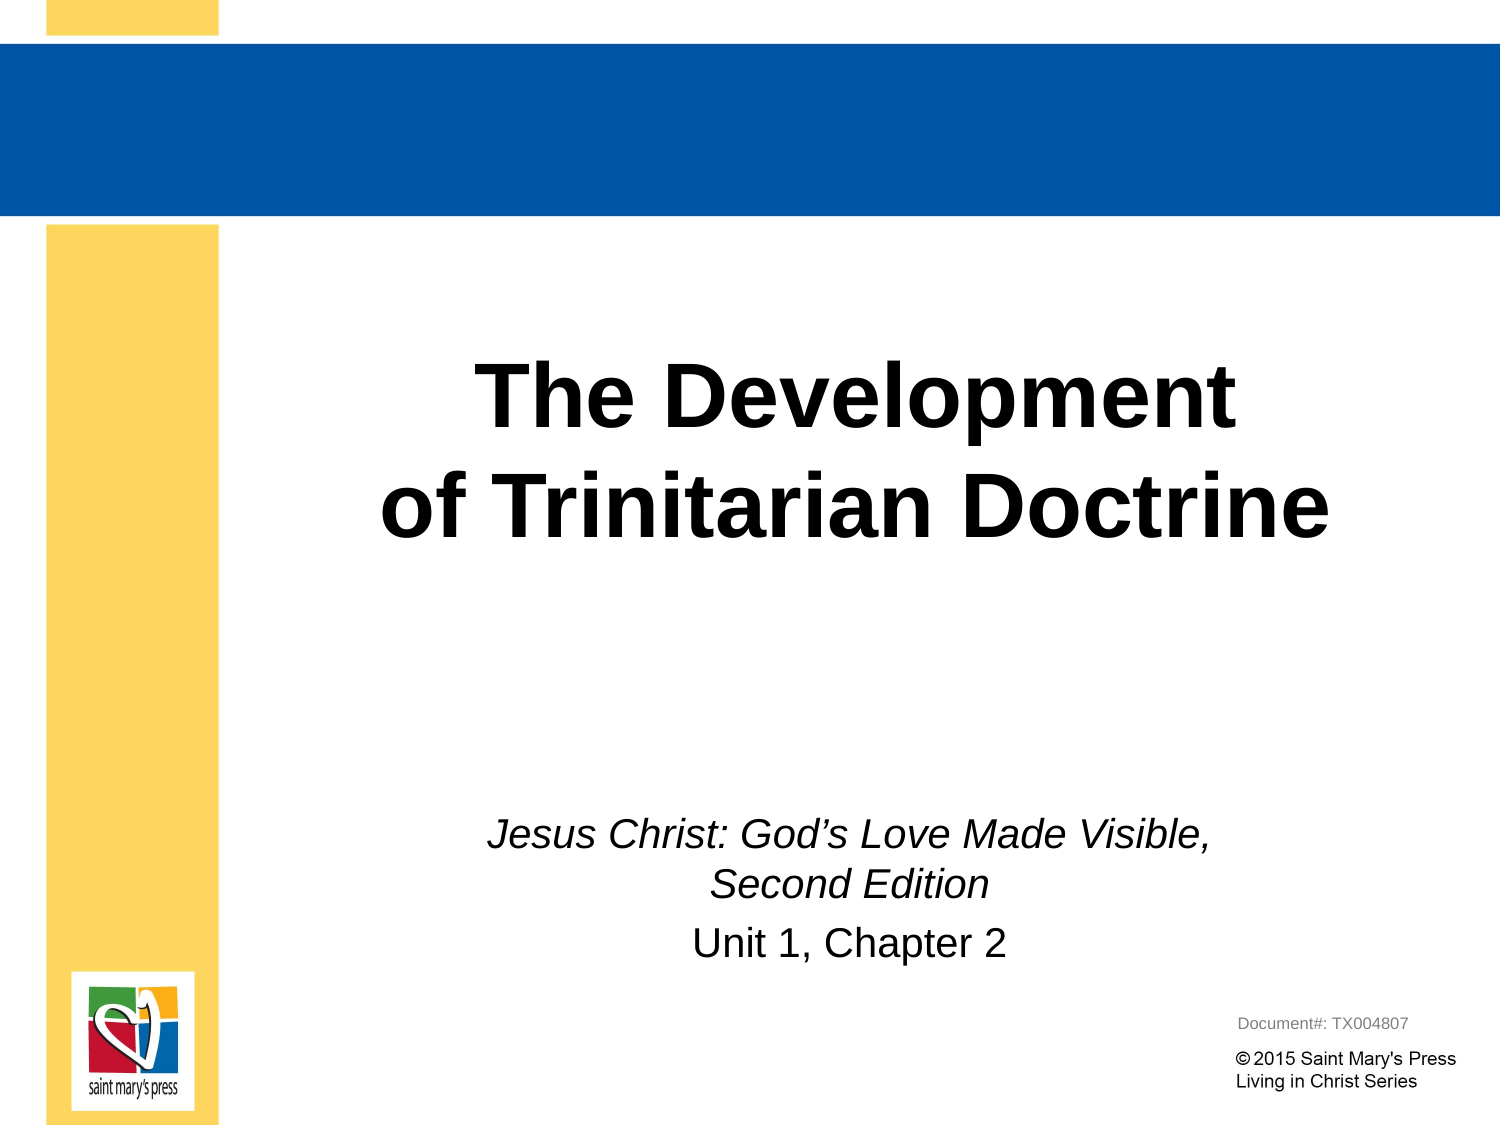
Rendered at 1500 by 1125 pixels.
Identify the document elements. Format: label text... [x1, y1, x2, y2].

text_box Jesus Christ: God’s Love Made Visible, Second Edition Unit 1, Chapter 2 [324, 799, 1375, 963]
title The Development of Trinitarian Doctrine [324, 324, 1388, 567]
picture [0, 0, 1500, 1125]
text_box Document#: TX004807 [1237, 1012, 1450, 1033]
